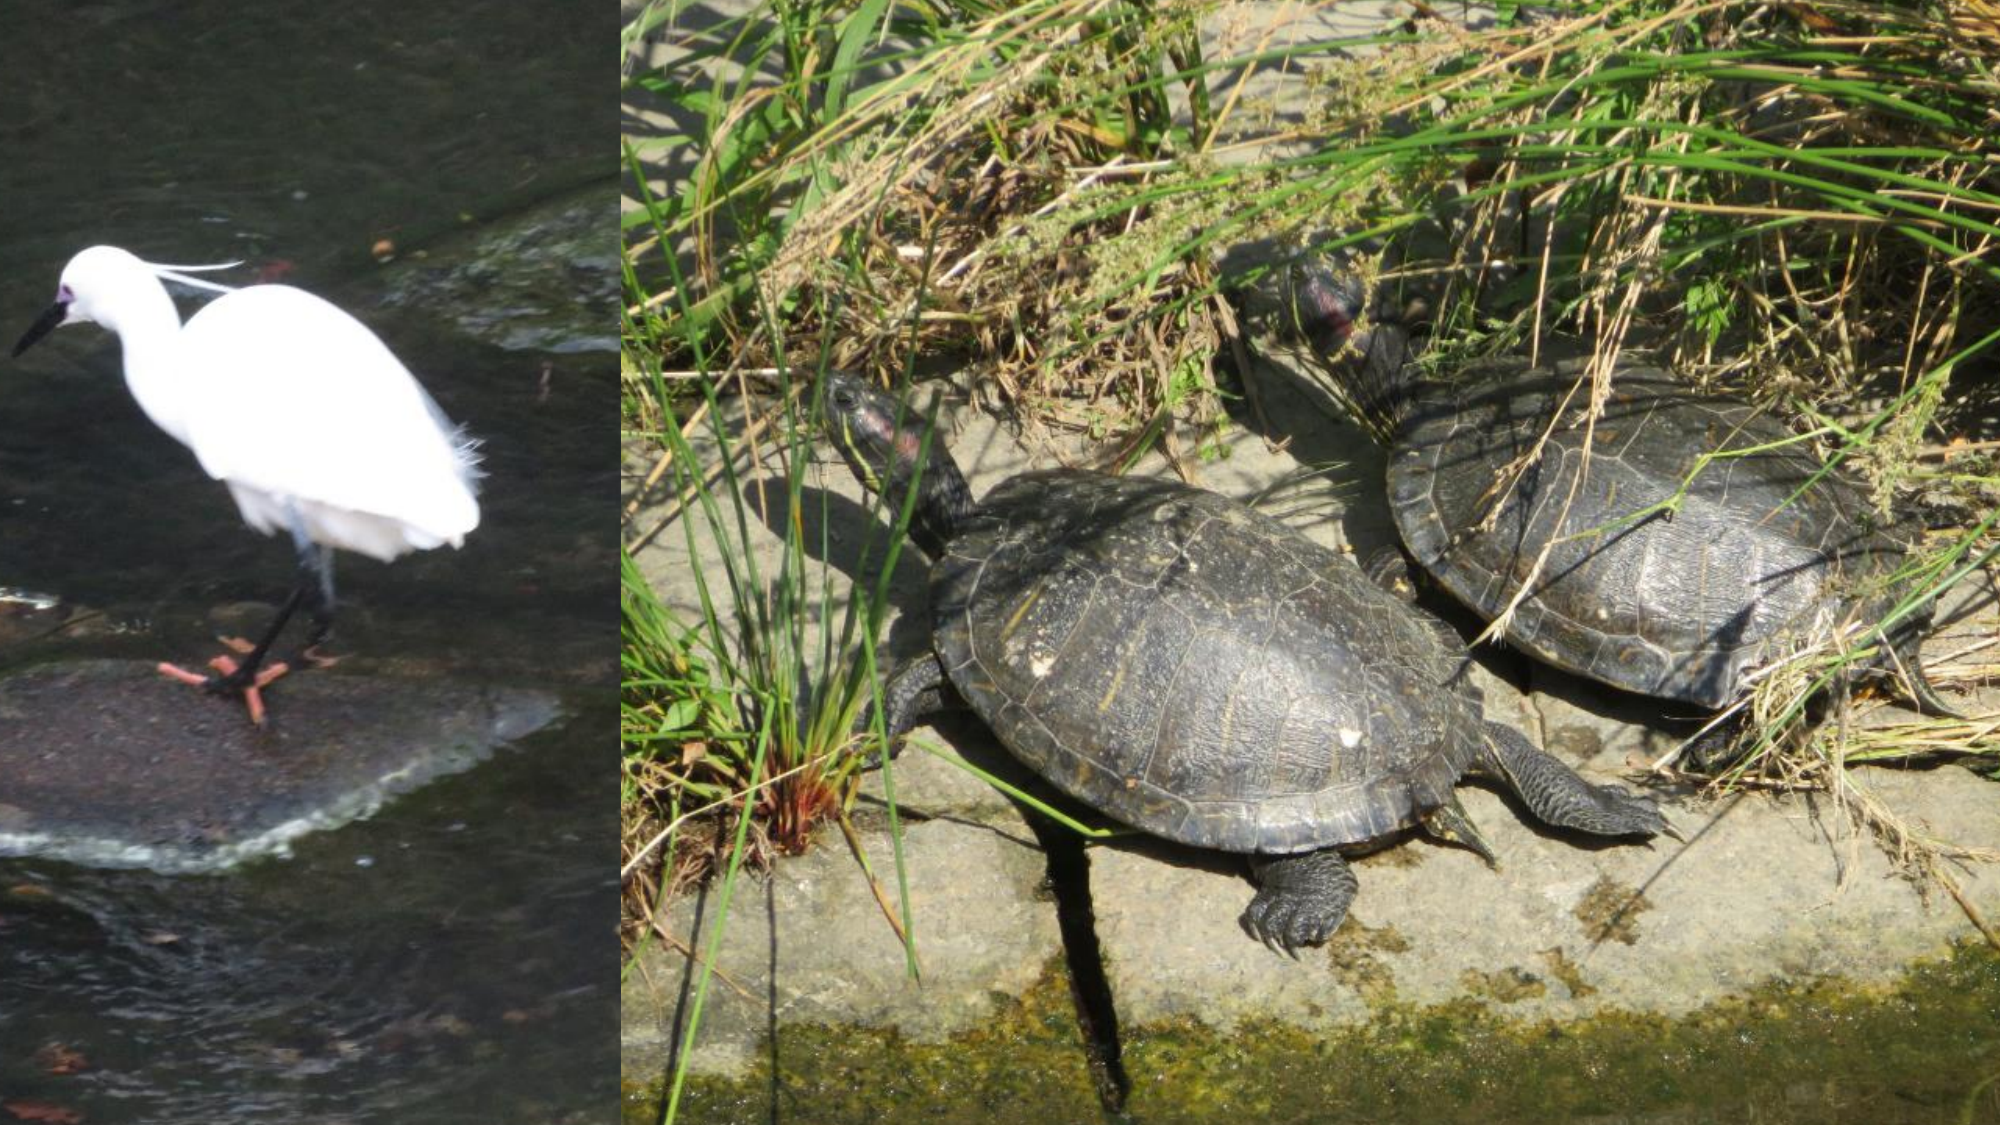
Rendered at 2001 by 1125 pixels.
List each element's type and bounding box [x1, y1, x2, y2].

picture [621, 0, 2000, 1125]
list [0, 0, 621, 1125]
